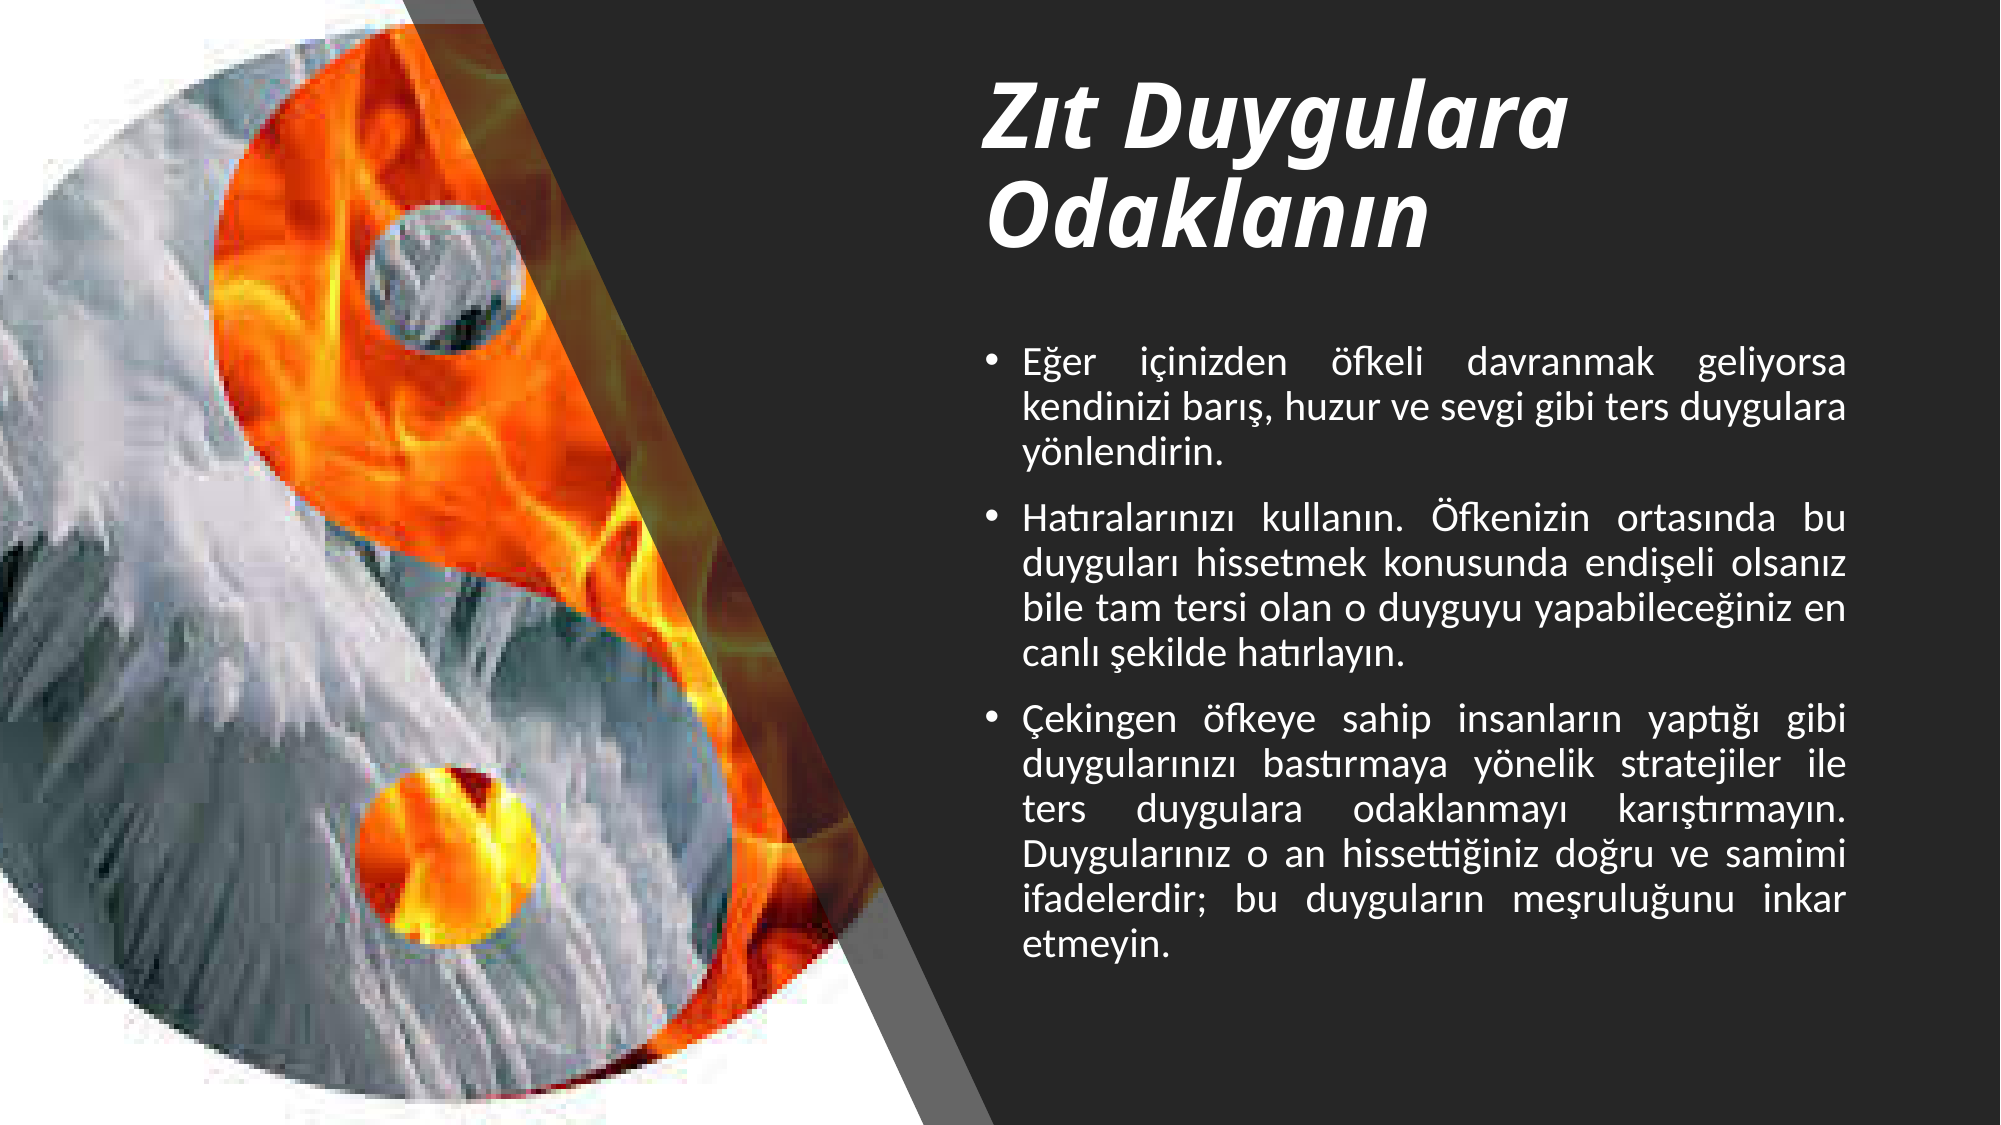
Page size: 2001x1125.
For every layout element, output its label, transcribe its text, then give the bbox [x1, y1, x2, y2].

text_box [1014, 0, 2000, 1125]
list Eğer içinizden öfkeli davranmak geliyorsa kendinizi barış, huzur ve sevgi gibi ters duygulara yönlendirin. Hatıralarınızı kullanın. Öfkenizin ortasında bu duyguları hissetmek konusunda endişeli olsanız bile tam tersi olan o duyguyu yapabileceğiniz en canlı şekilde hatırlayın. Çekingen öfkeye sahip insanların yaptığı gibi duygularınızı bastırmaya yönelik stratejiler ile ters duygulara odaklanmayı karıştırmayın. Duygularınız o an hissettiğiniz doğru ve samimi ifadelerdir; bu duyguların meşruluğunu inkar etmeyin. [1014, 331, 1863, 1014]
picture [0, 0, 1014, 1125]
title Zıt Duygulara Odaklanın [1014, 59, 1863, 278]
